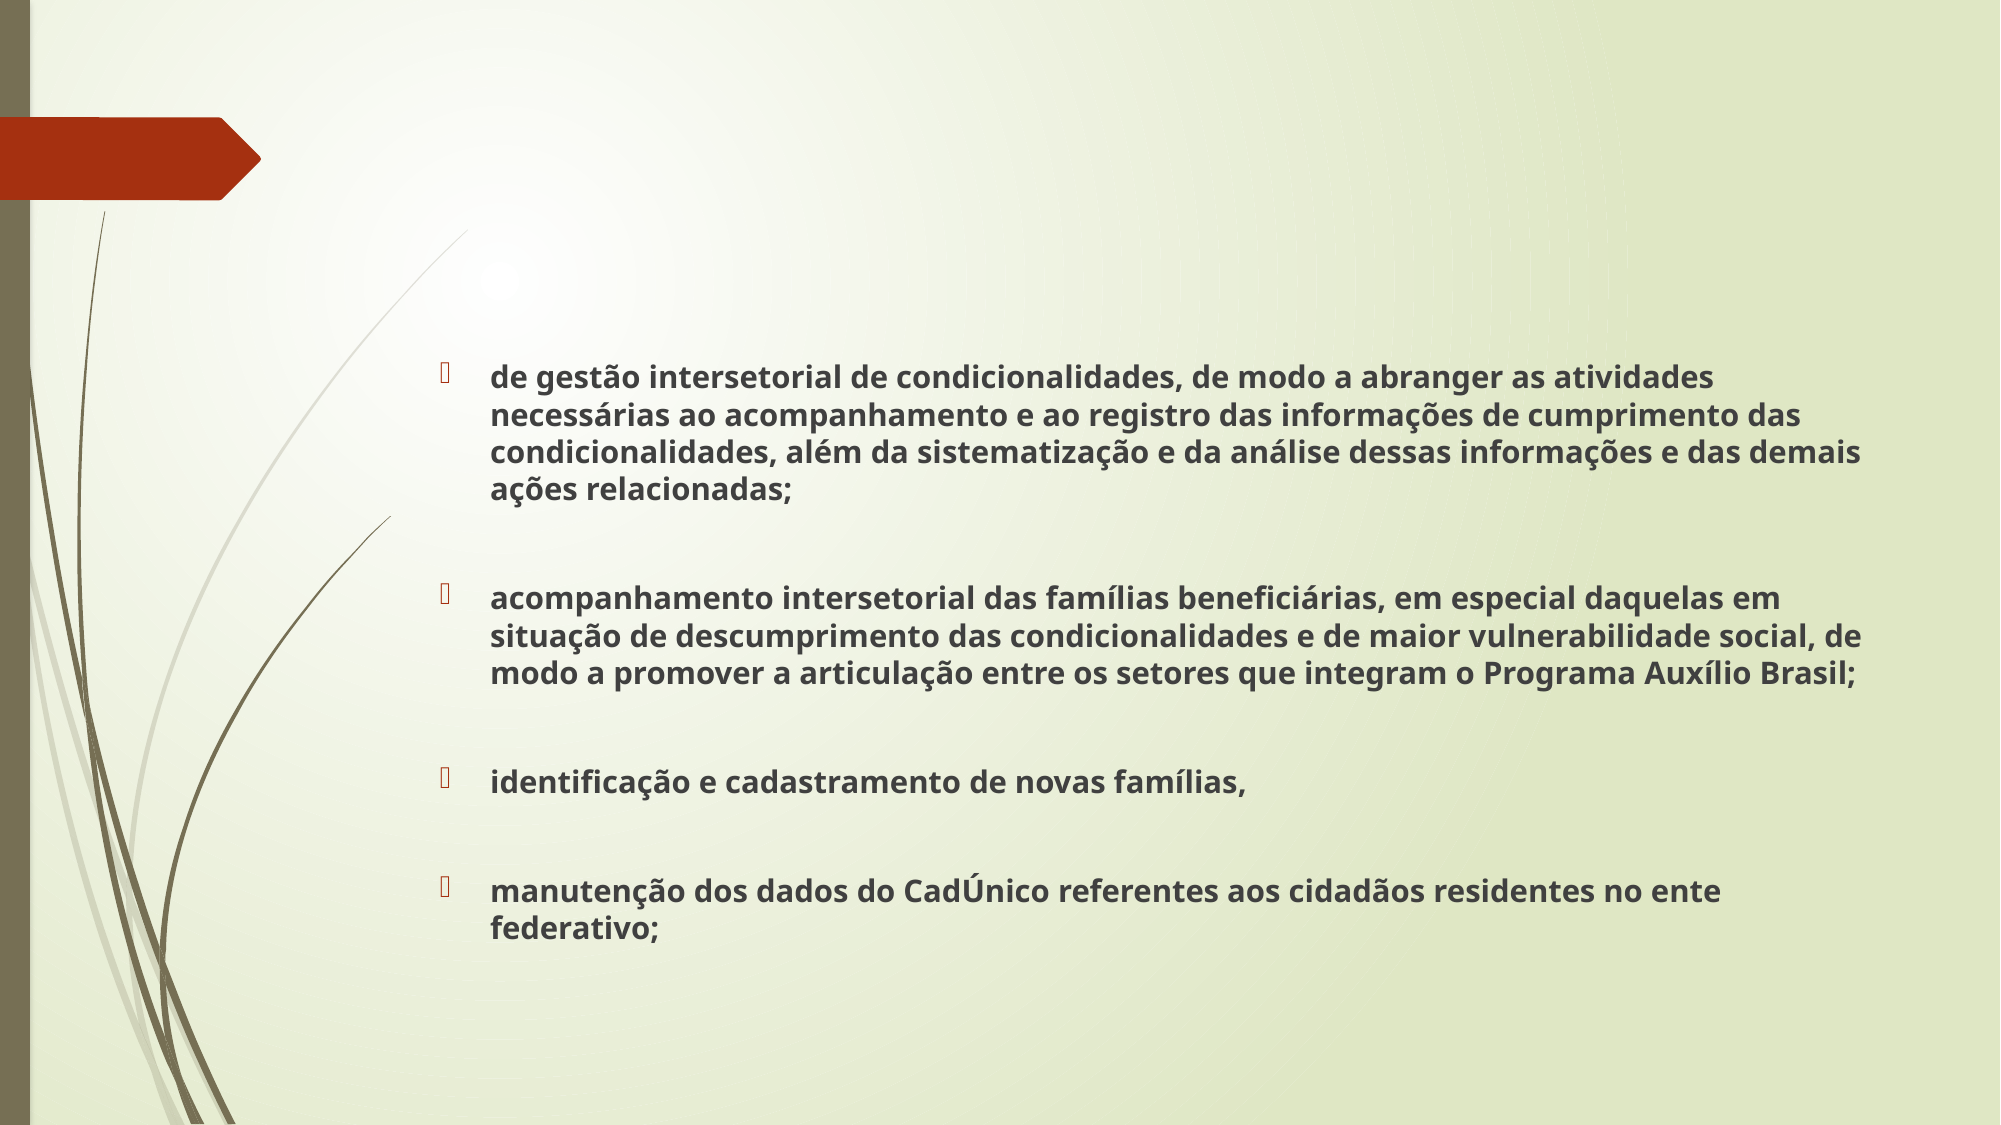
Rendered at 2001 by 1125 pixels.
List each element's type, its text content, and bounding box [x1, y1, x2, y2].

list de gestão intersetorial de condicionalidades, de modo a abranger as atividades necessárias ao acompanhamento e ao registro das informações de cumprimento das condicionalidades, além da sistematização e da análise dessas informações e das demais ações relacionadas; acompanhamento intersetorial das famílias beneficiárias, em especial daquelas em situação de descumprimento das condicionalidades e de maior vulnerabilidade social, de modo a promover a articulação entre os setores que integram o Programa Auxílio Brasil; identificação e cadastramento de novas famílias, manutenção dos dados do CadÚnico referentes aos cidadãos residentes no ente federativo; [424, 350, 1888, 970]
